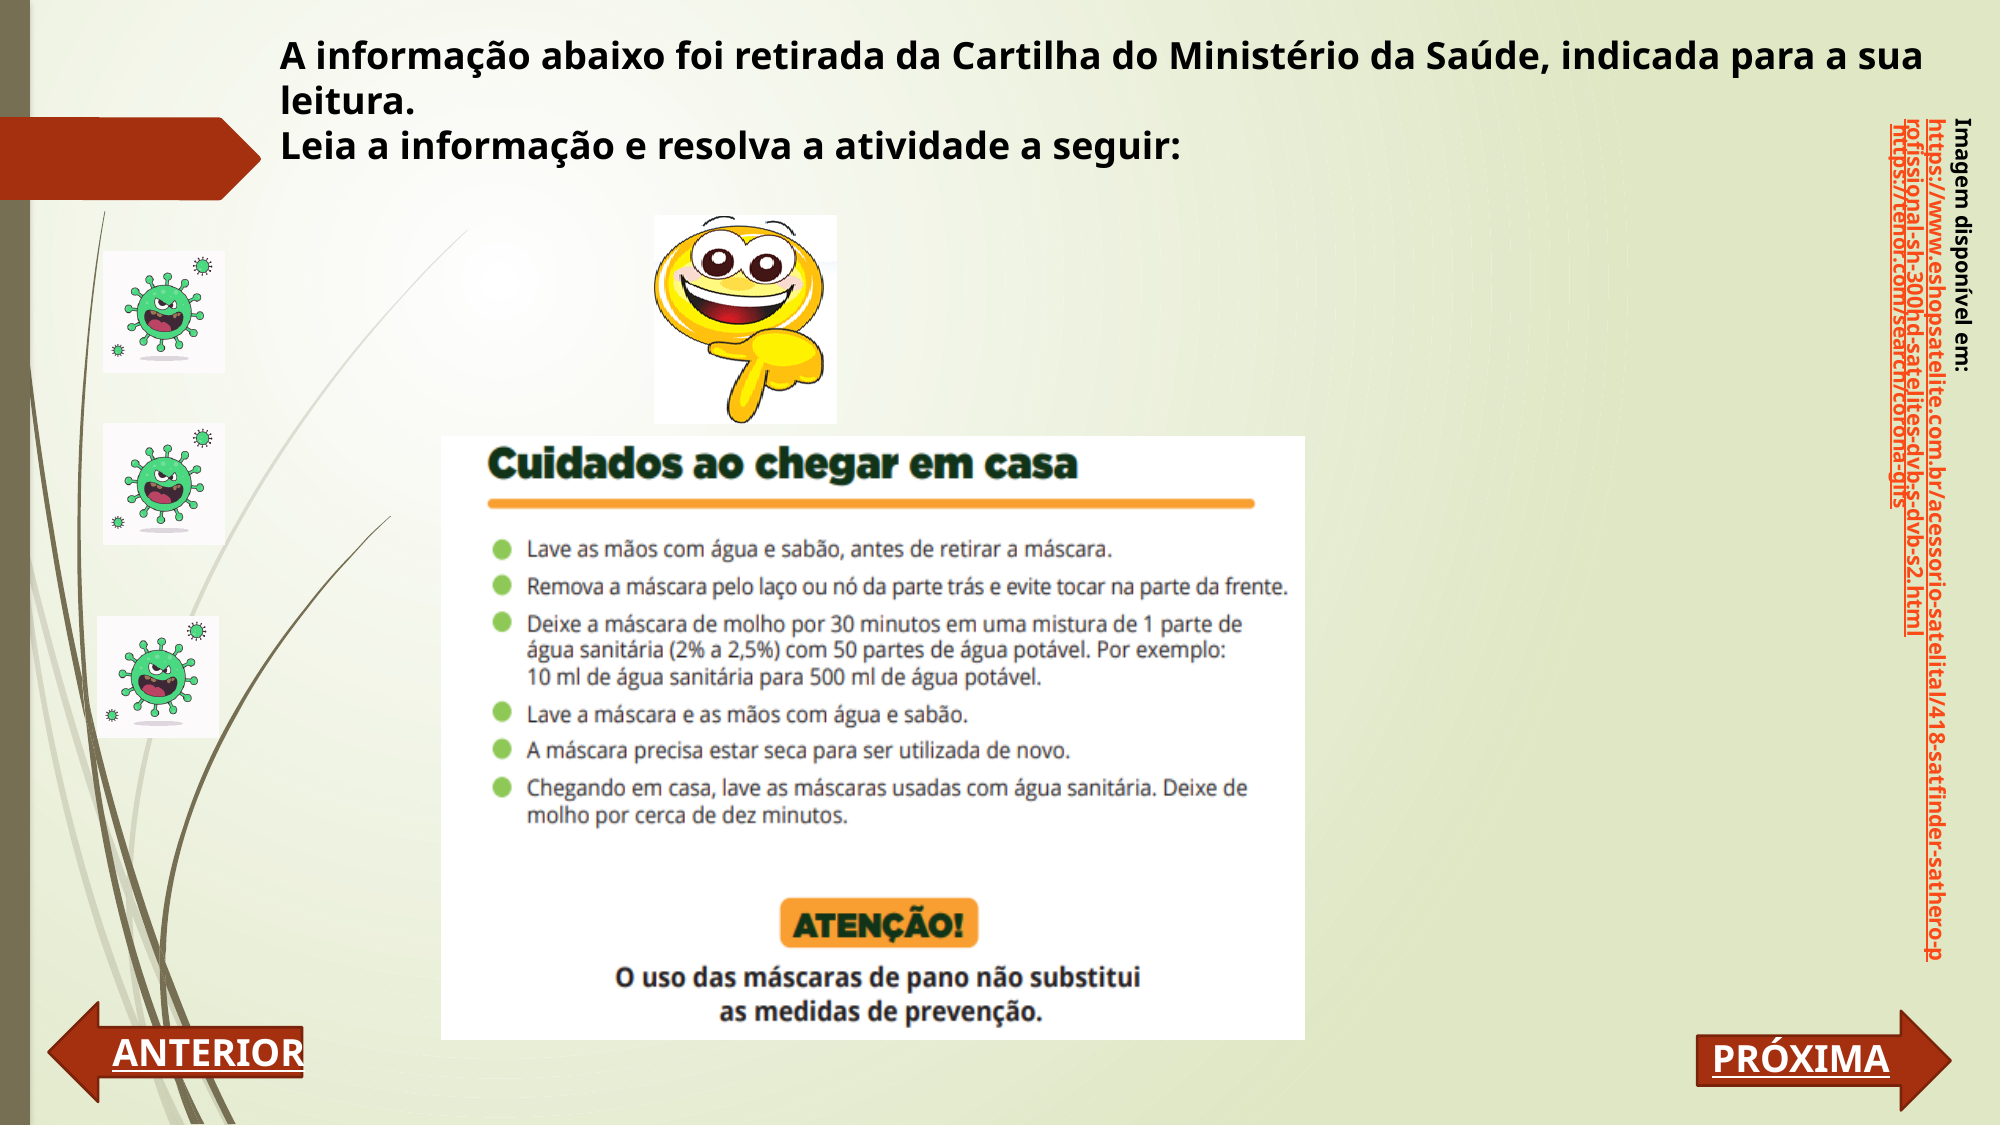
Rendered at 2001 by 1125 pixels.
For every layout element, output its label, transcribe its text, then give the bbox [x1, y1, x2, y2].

text_box [47, 1001, 100, 1104]
text_box Imagem disponível em: https://www.eshopsatelite.com.br/acessorio-satelital/418-satfinder-sathero-profissional-sh-300hd-satelites-dvb-s-dvb-s2.html [1914, 103, 1985, 986]
picture [654, 215, 838, 425]
picture [103, 423, 226, 545]
text_box ANTERIOR [97, 1021, 352, 1088]
text_box PRÓXIMA [1695, 1009, 1952, 1112]
picture [103, 251, 226, 373]
text_box https://tenor.com/search/corona-gifs [1878, 109, 1922, 524]
picture [97, 616, 219, 738]
picture [441, 436, 1305, 1040]
text_box A informação abaixo foi retirada da Cartilha do Ministério da Saúde, indicada para a sua leitura. Leia a informação e resolva a atividade a seguir: [265, 24, 2000, 309]
